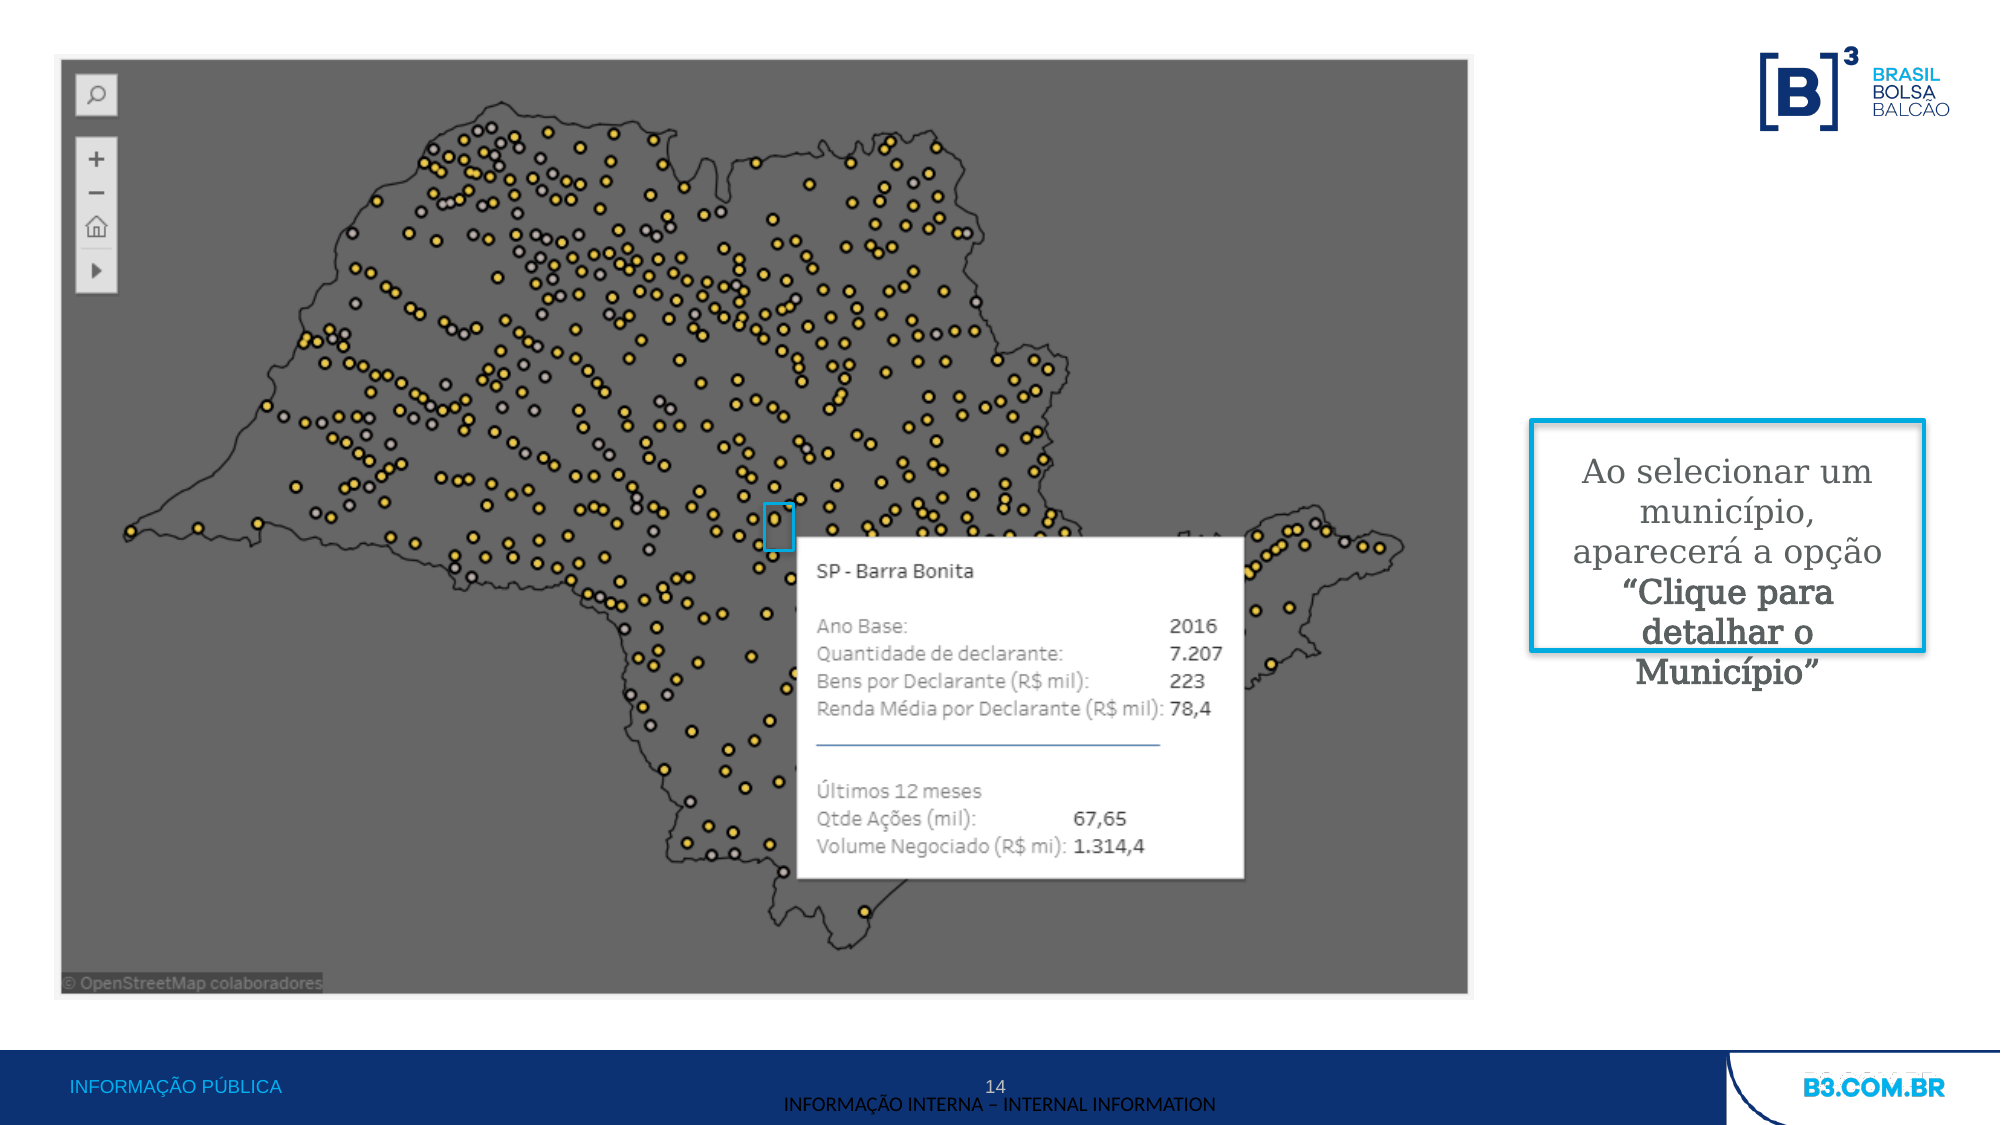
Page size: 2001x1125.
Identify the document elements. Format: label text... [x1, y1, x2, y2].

picture [1756, 42, 1955, 134]
picture [54, 54, 1475, 1001]
text_box Ao selecionar um município, aparecerá a opção “Clique para detalhar o Município” [1543, 443, 1913, 698]
picture [0, 1043, 2000, 1125]
text_box [1531, 420, 1925, 651]
